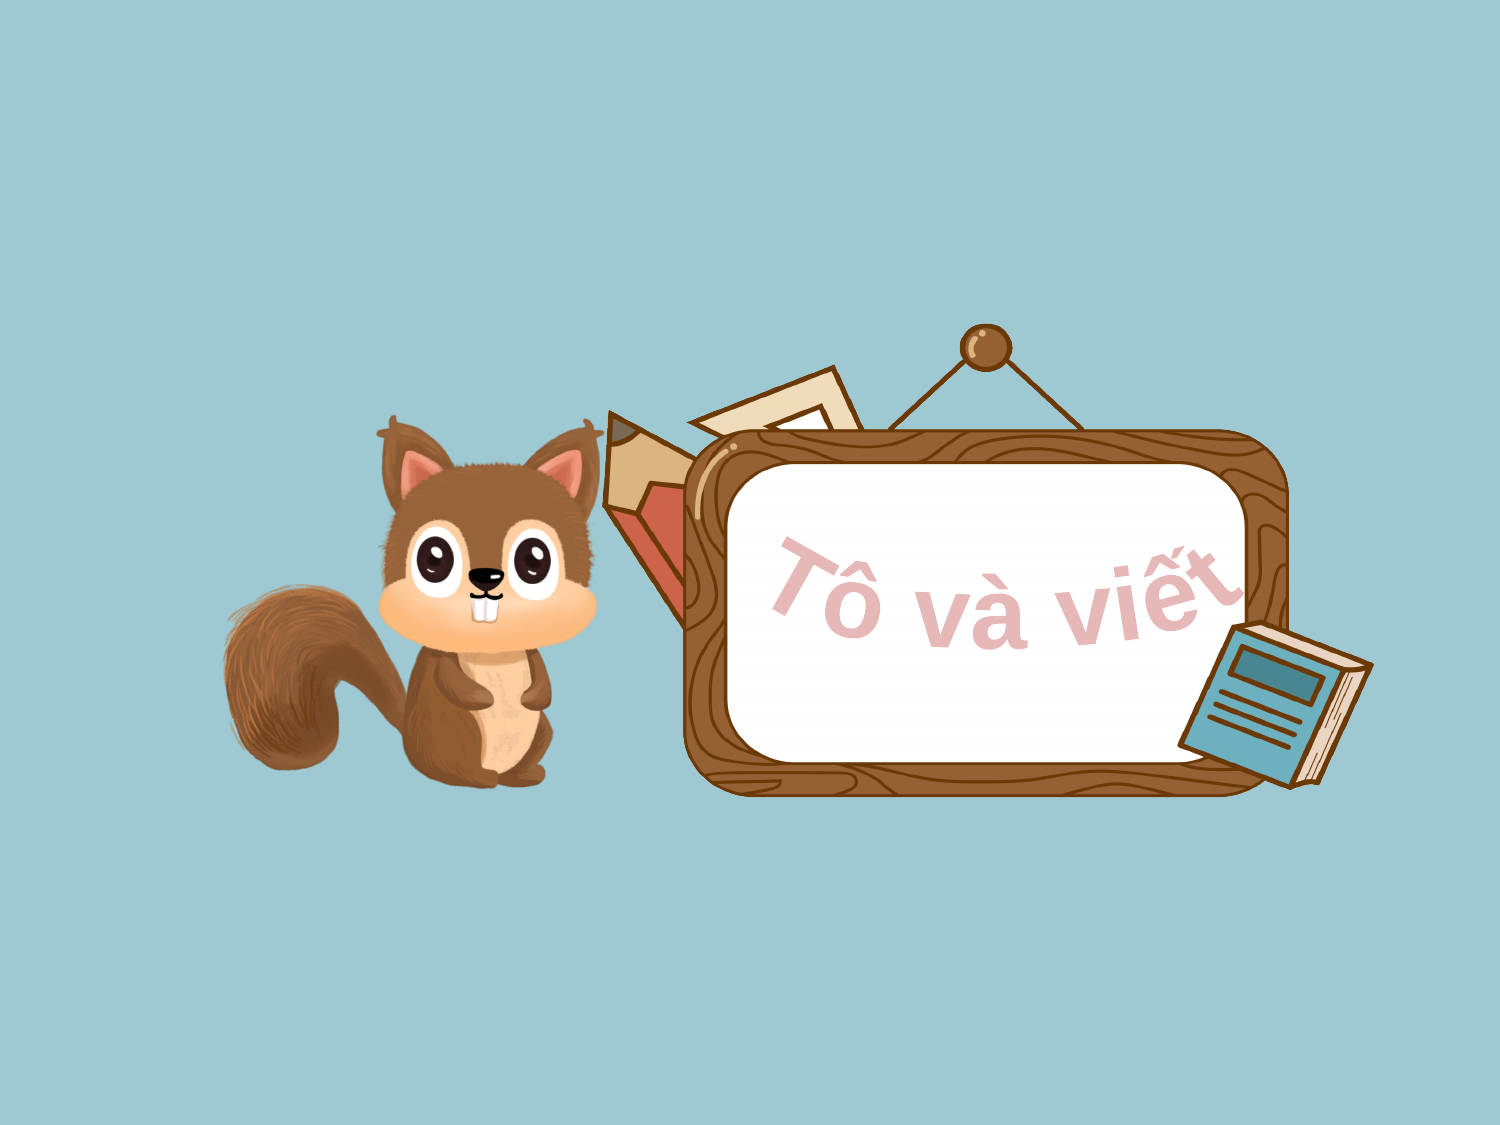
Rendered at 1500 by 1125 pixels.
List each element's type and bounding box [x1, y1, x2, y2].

picture [159, 264, 1431, 860]
